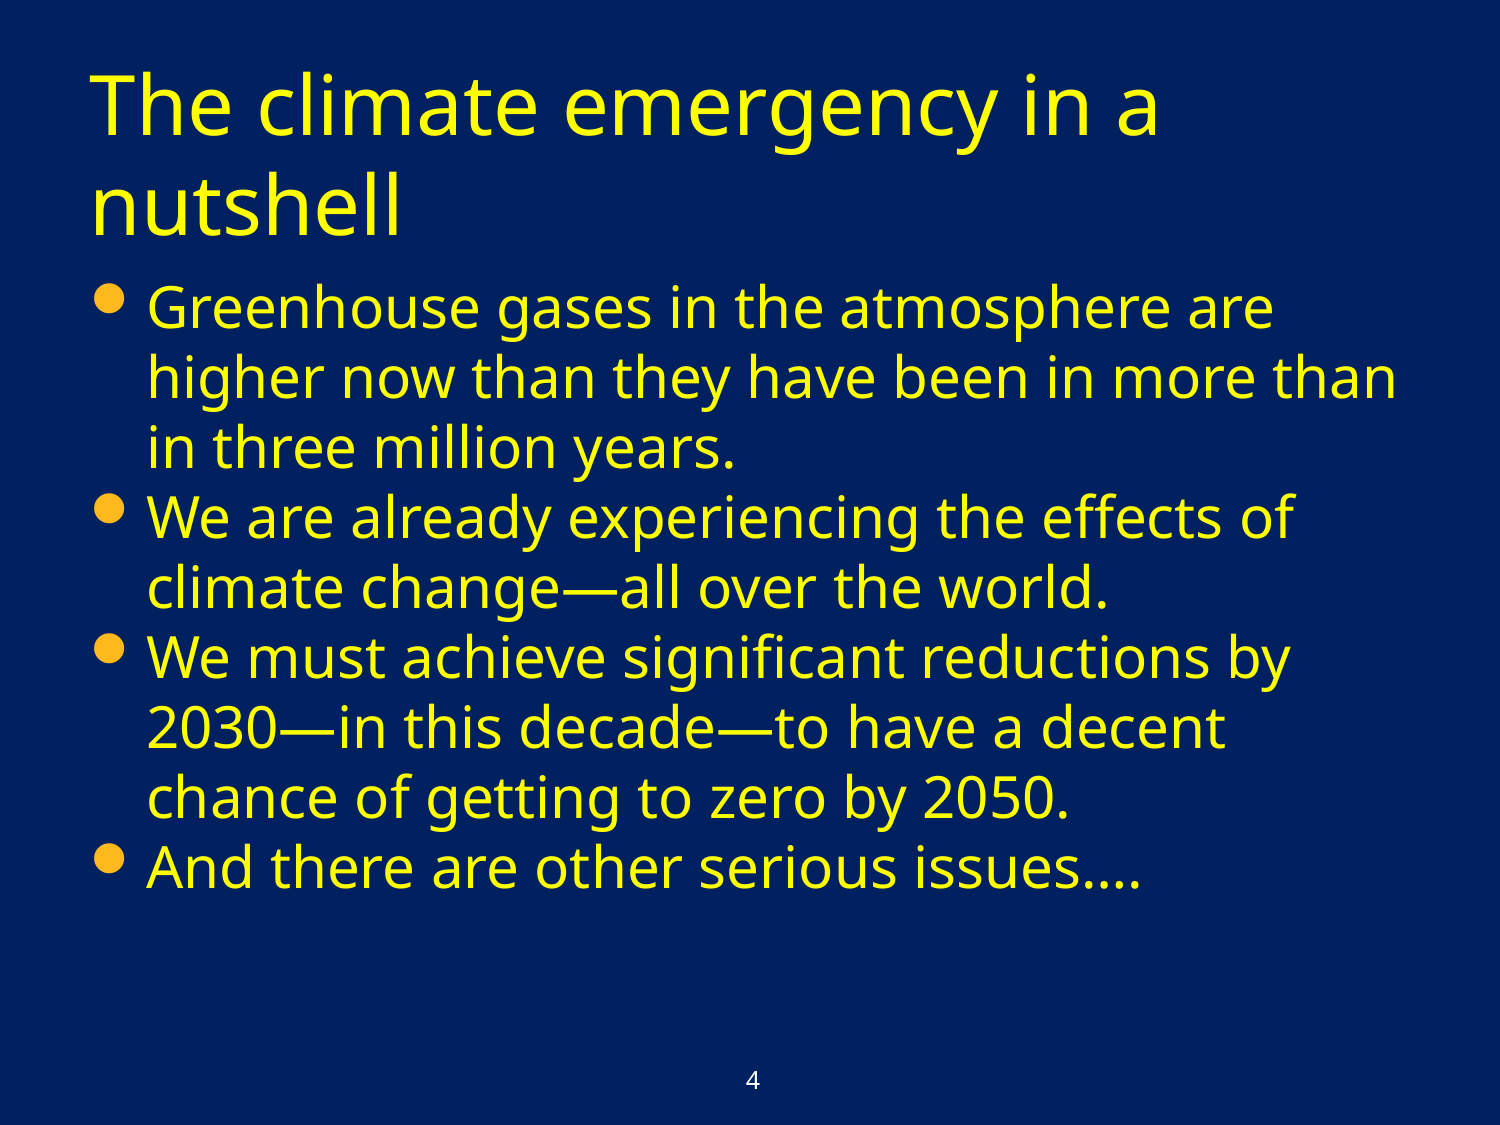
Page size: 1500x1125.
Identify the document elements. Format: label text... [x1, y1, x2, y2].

title The climate emergency in a nutshell [75, 45, 1425, 233]
slide_number 4 [730, 1060, 769, 1103]
list Greenhouse gases in the atmosphere are higher now than they have been in more than in three million years. We are already experiencing the effects of climate change—all over the world. We must achieve significant reductions by 2030—in this decade—to have a decent chance of getting to zero by 2050. And there are other serious issues…. [75, 262, 1425, 1005]
